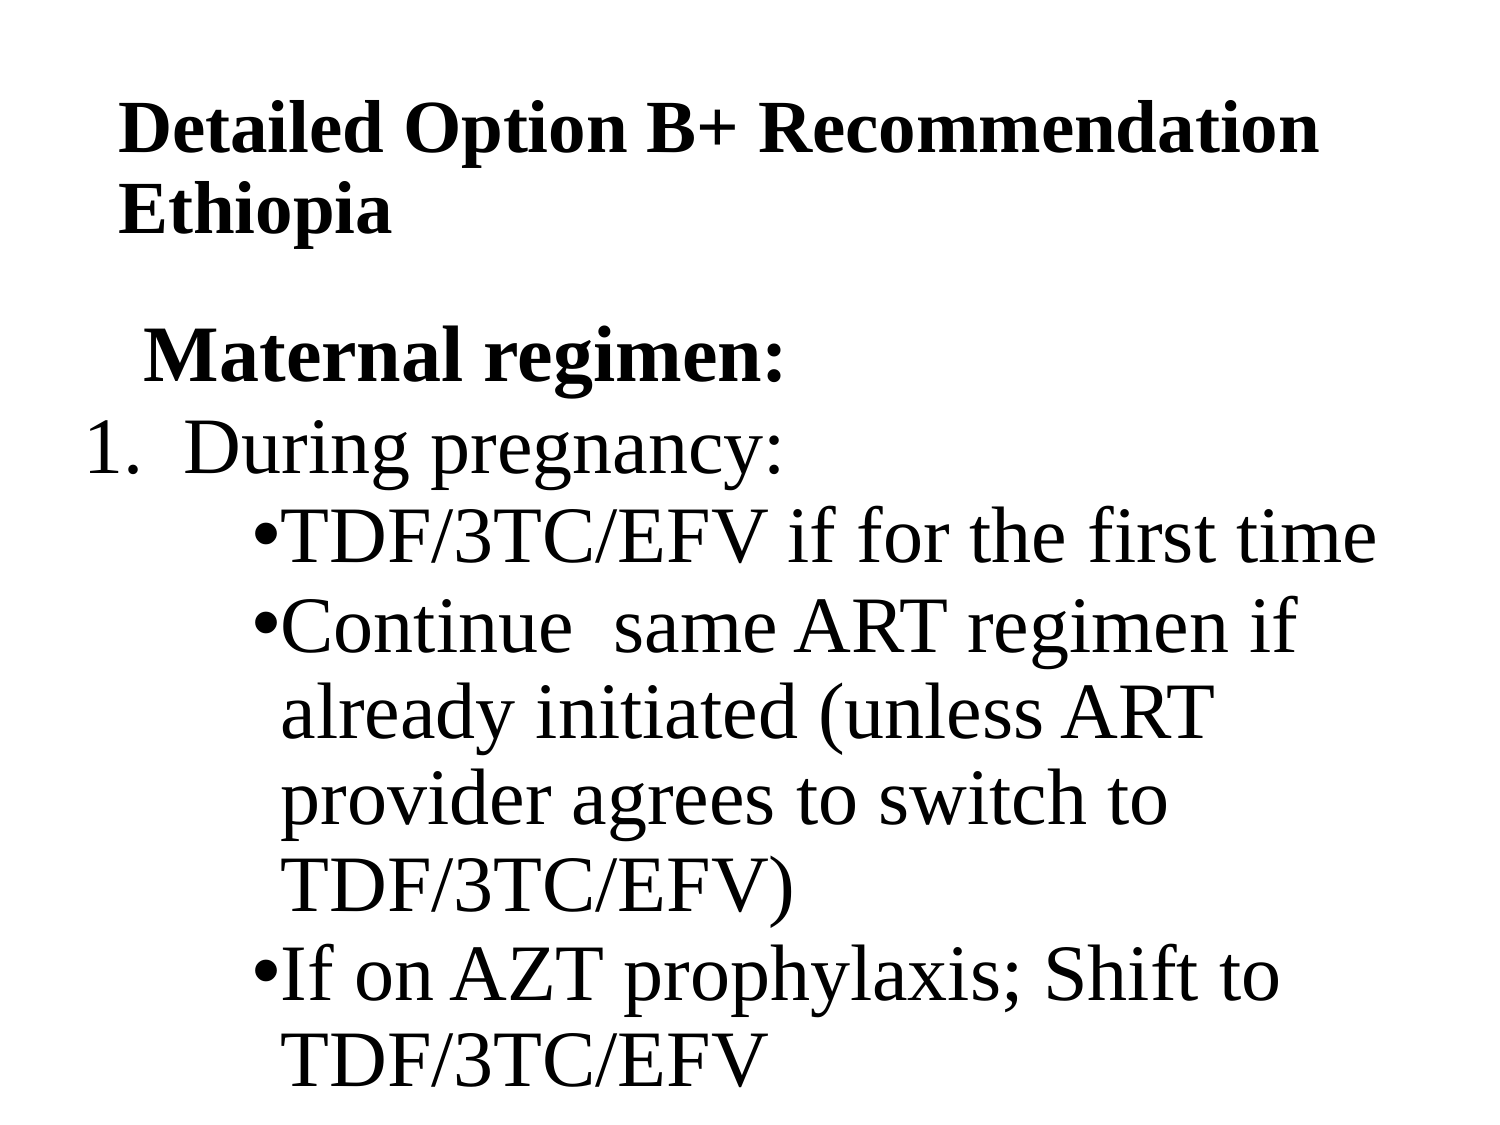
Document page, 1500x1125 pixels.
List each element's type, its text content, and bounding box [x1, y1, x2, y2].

list Maternal regimen: 1. During pregnancy: TDF/3TC/EFV if for the first time Continue same ART regimen if already initiated (unless ART provider agrees to switch to TDF/3TC/EFV) If on AZT prophylaxis; Shift to TDF/3TC/EFV [68, 277, 1432, 1125]
title Detailed Option B+ Recommendation Ethiopia [103, 59, 1397, 277]
